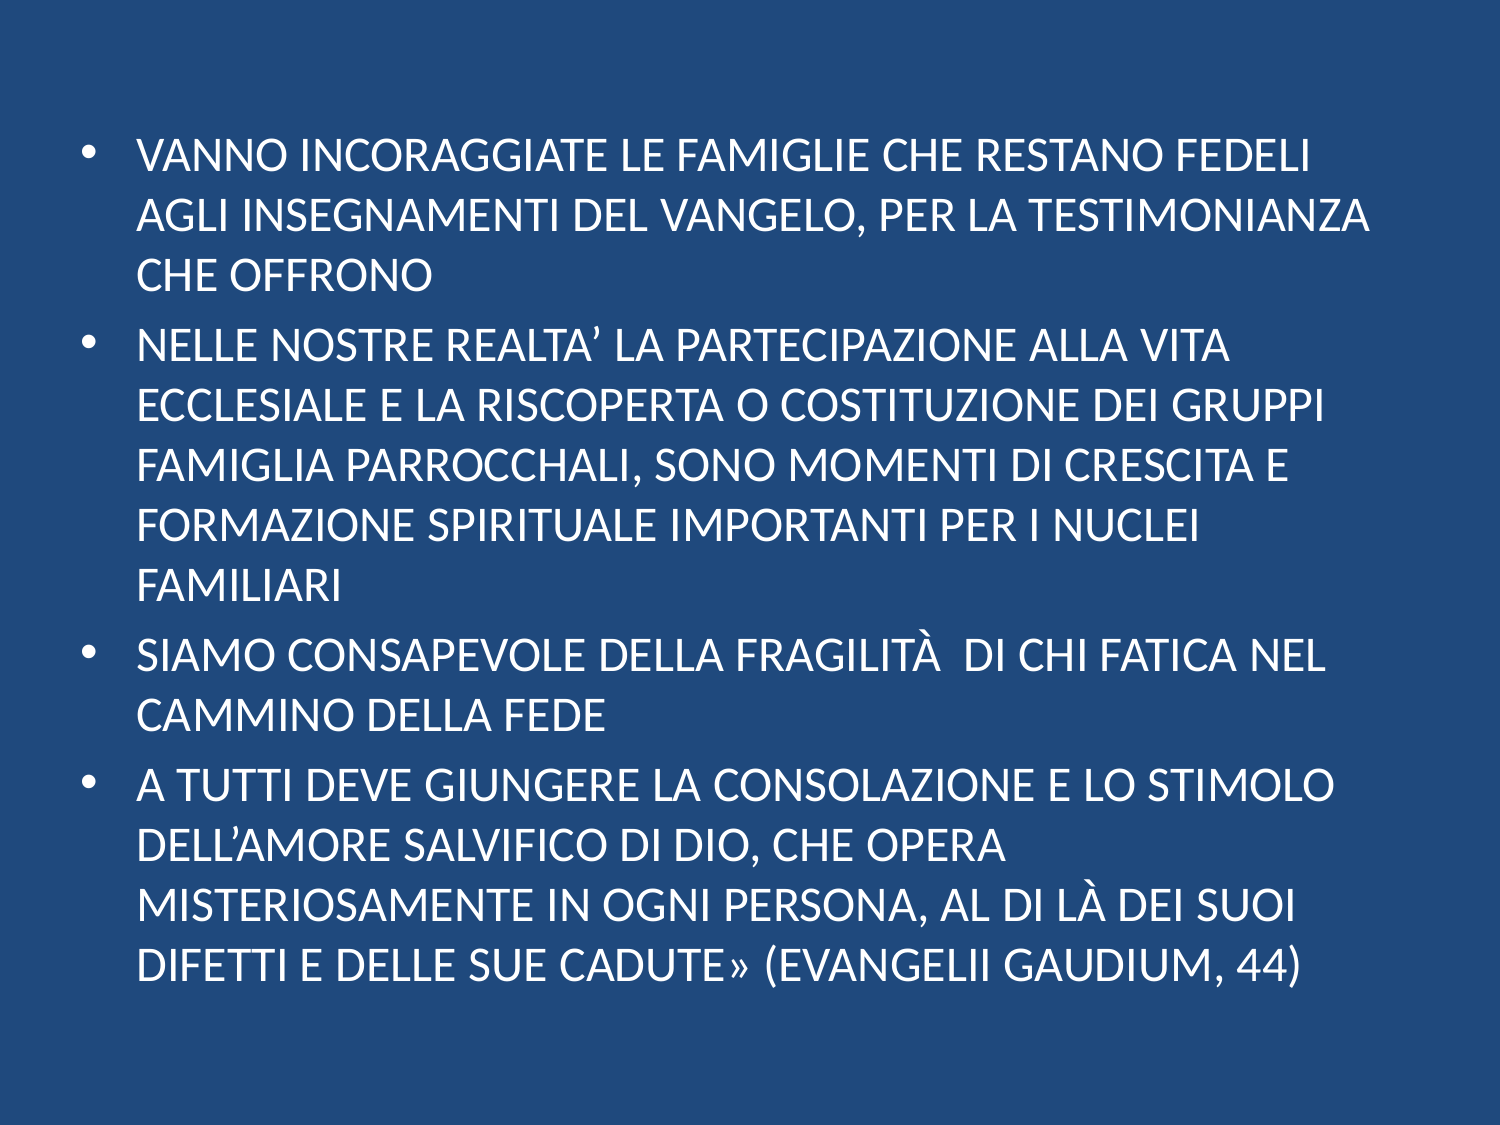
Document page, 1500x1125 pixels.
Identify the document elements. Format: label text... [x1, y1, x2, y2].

list VANNO INCORAGGIATE LE FAMIGLIE CHE RESTANO FEDELI AGLI INSEGNAMENTI DEL VANGELO, PER LA TESTIMONIANZA CHE OFFRONO NELLE NOSTRE REALTA’ LA PARTECIPAZIONE ALLA VITA ECCLESIALE E LA RISCOPERTA O COSTITUZIONE DEI GRUPPI FAMIGLIA PARROCCHALI, SONO MOMENTI DI CRESCITA E FORMAZIONE SPIRITUALE IMPORTANTI PER I NUCLEI FAMILIARI SIAMO CONSAPEVOLE DELLA FRAGILITÀ DI CHI FATICA NEL CAMMINO DELLA FEDE A TUTTI DEVE GIUNGERE LA CONSOLAZIONE E LO STIMOLO DELL’AMORE SALVIFICO DI DIO, CHE OPERA MISTERIOSAMENTE IN OGNI PERSONA, AL DI LÀ DEI SUOI DIFETTI E DELLE SUE CADUTE» (EVANGELII GAUDIUM, 44) [64, 113, 1415, 857]
